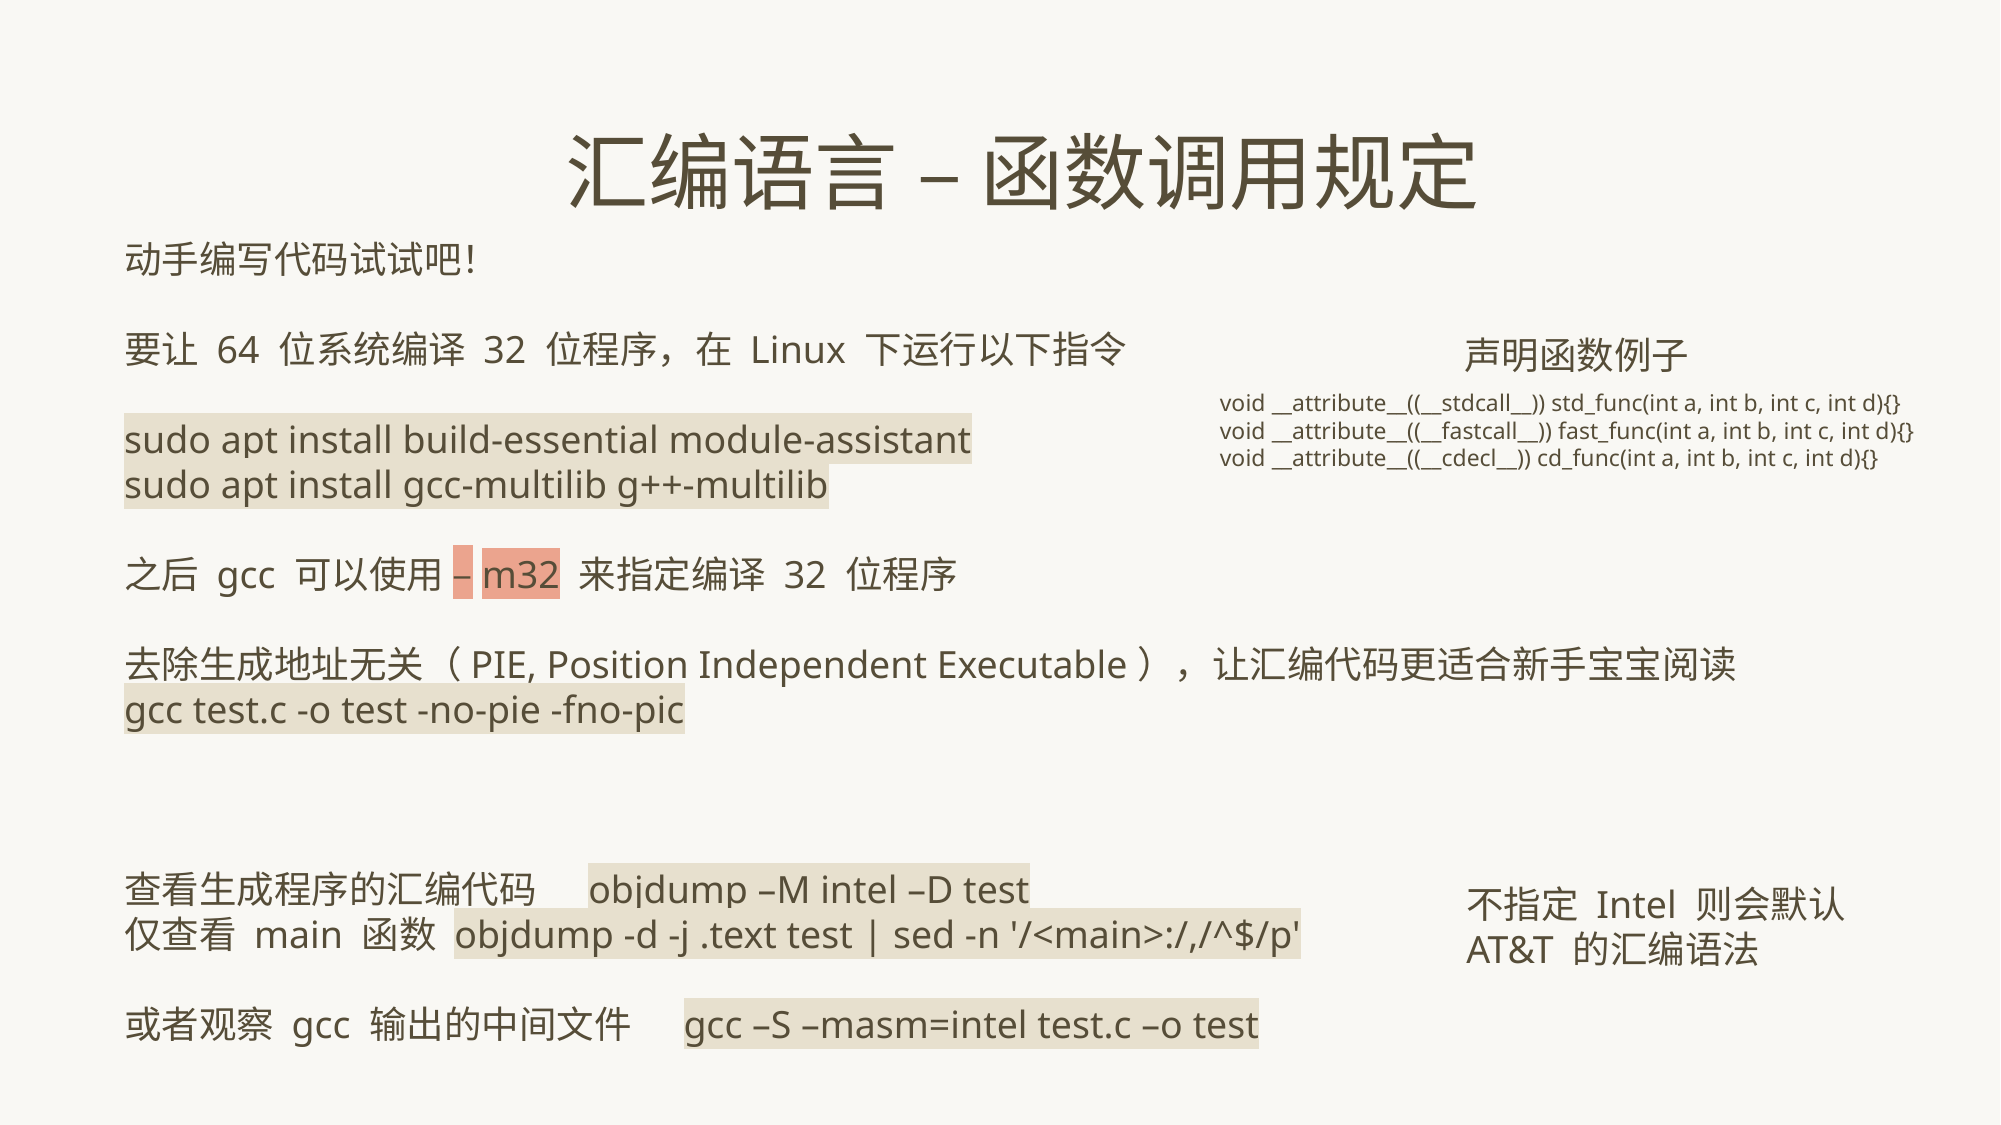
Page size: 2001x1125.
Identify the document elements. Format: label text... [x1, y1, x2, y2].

text_box 汇编语言 – 函数调用规定 [541, 92, 1504, 228]
text_box 声明函数例子 [1449, 324, 1705, 385]
text_box void __attribute__((__stdcall__)) std_func(int a, int b, int c, int d){} void __attribute__((__fastcall__)) fast_func(int a, int b, int c, int d){} void __attribute__((__cdecl__)) cd_func(int a, int b, int c, int d){} [1204, 381, 1949, 479]
text_box 动手编写代码试试吧！ 要让 64 位系统编译 32 位程序，在 Linux 下运行以下指令 sudo apt install build-essential module-assistant sudo apt install gcc-multilib g++-multilib 之后 gcc 可以使用 –m32 来指定编译 32 位程序 去除生成地址无关（PIE, Position Independent Executable），让汇编代码更适合新手宝宝阅读 gcc test.c -o test -no-pie -fno-pic 查看生成程序的汇编代码 objdump –M intel –D test 仅查看 main 函数 objdump -d -j .text test | sed -n '/<main>:/,/^$/p' 或者观察 gcc 输出的中间文件 gcc –S –masm=intel test.c –o test [109, 228, 1863, 1099]
text_box 不指定 Intel 则会默认 AT&T 的汇编语法 [1451, 873, 1863, 979]
